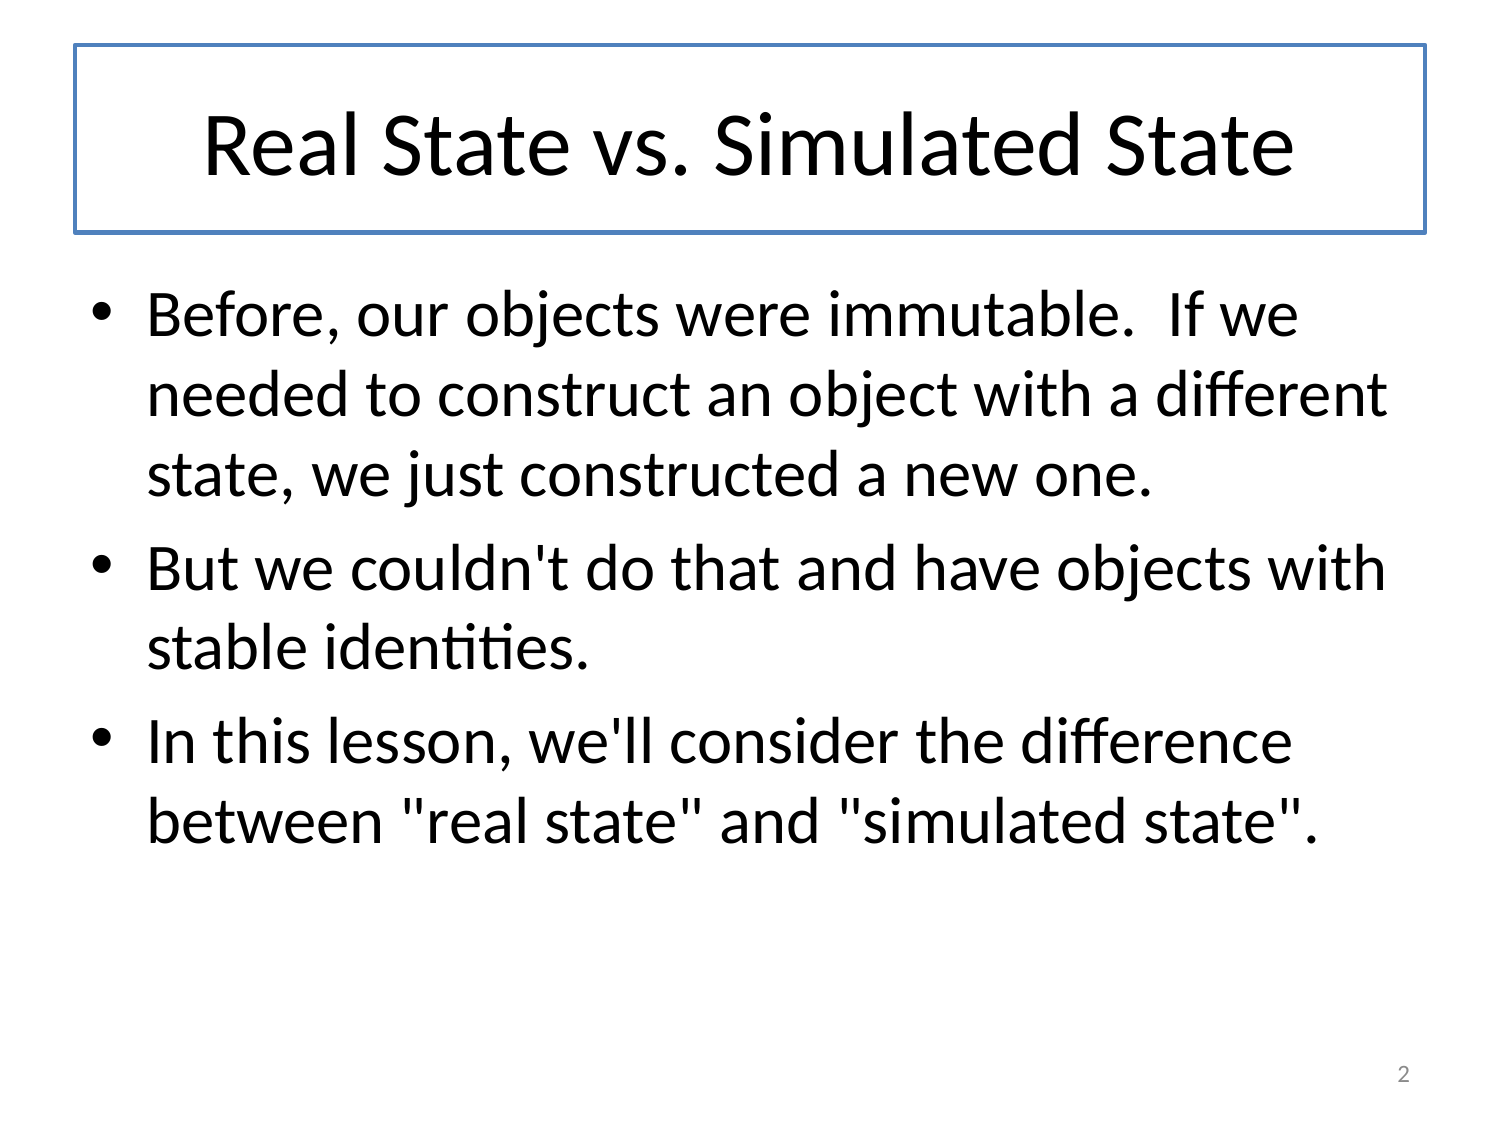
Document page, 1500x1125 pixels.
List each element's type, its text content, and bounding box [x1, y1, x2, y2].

slide_number 2 [1074, 1042, 1425, 1103]
list Before, our objects were immutable. If we needed to construct an object with a different state, we just constructed a new one. But we couldn't do that and have objects with stable identities. In this lesson, we'll consider the difference between "real state" and "simulated state". [75, 262, 1425, 1005]
title Real State vs. Simulated State [73, 43, 1427, 235]
